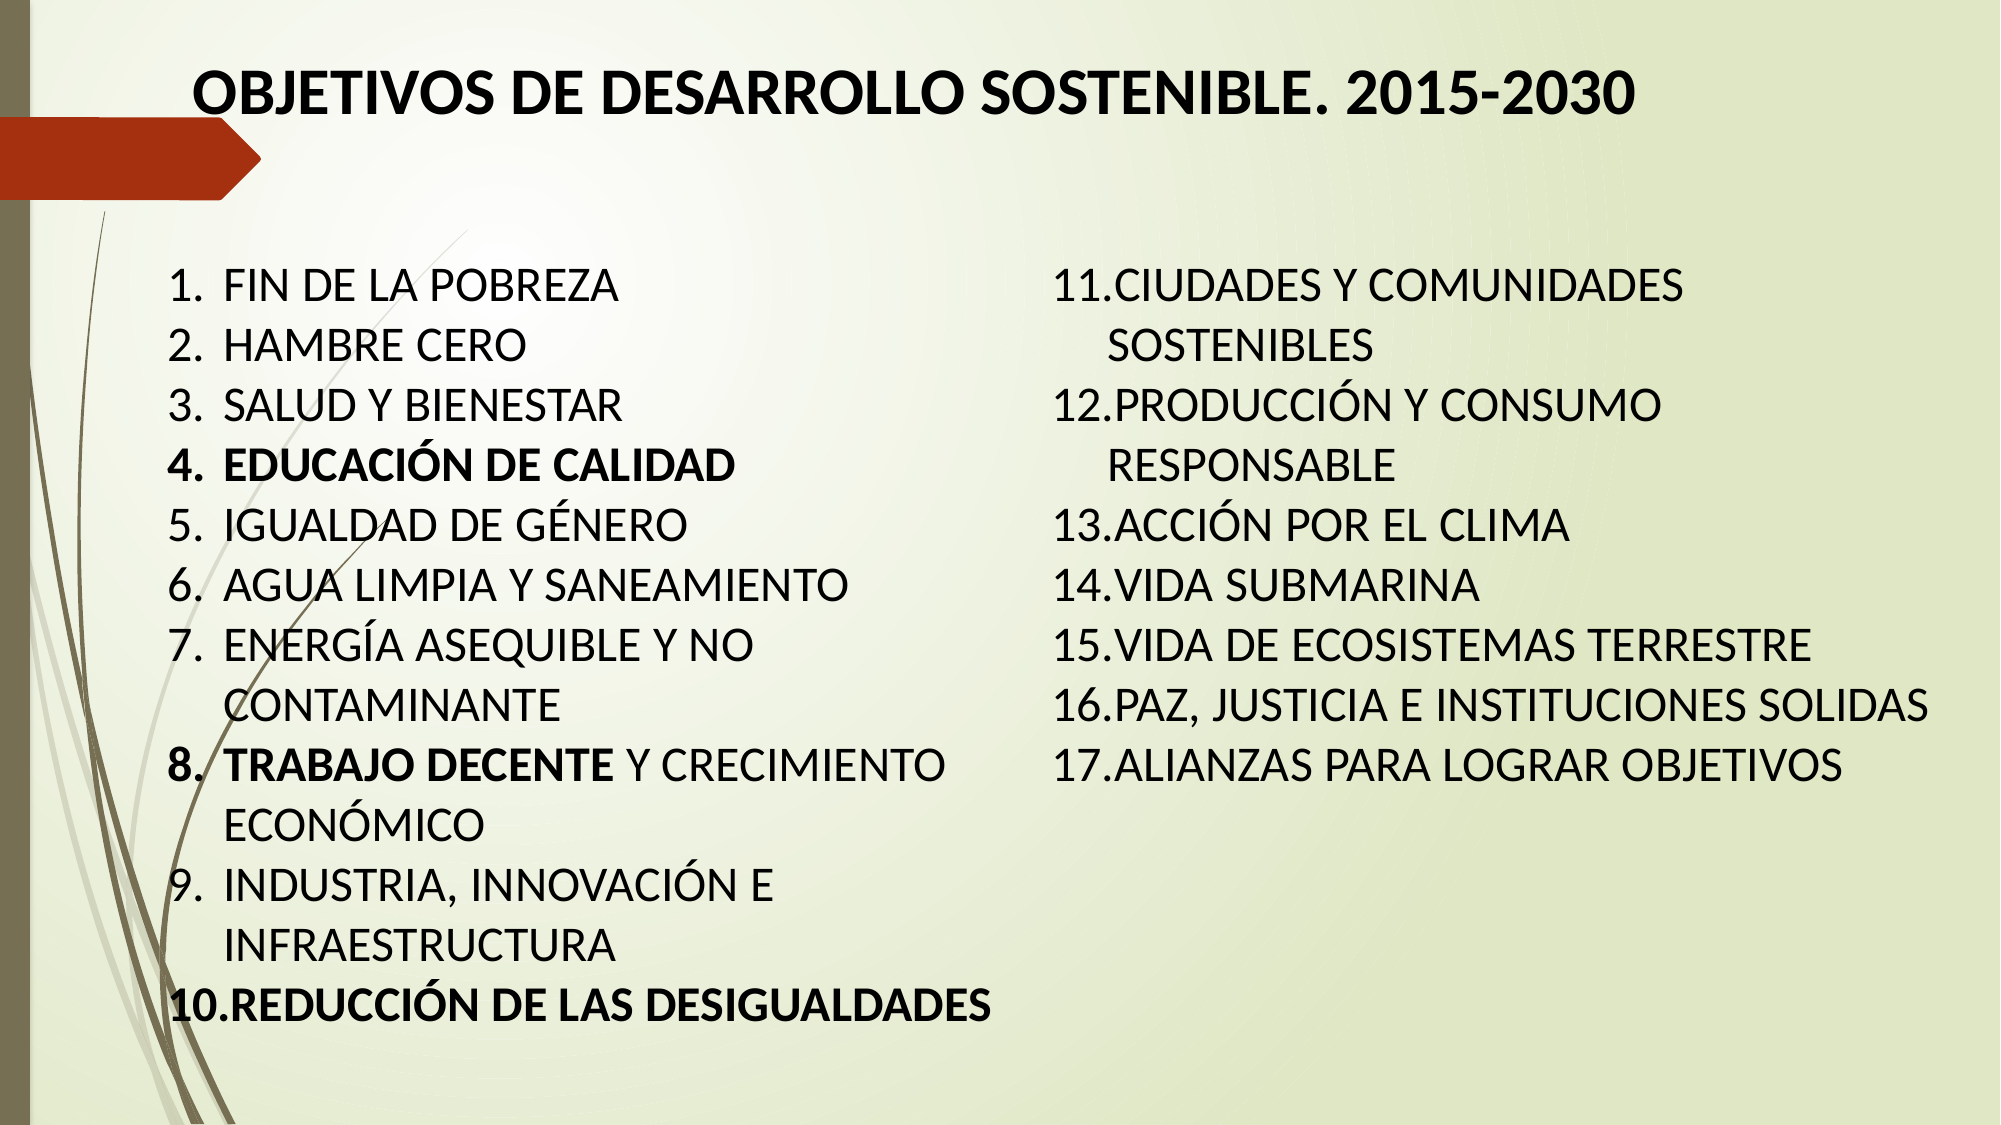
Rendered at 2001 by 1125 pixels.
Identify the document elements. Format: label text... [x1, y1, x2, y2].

text_box FIN DE LA POBREZA HAMBRE CERO SALUD Y BIENESTAR EDUCACIÓN DE CALIDAD IGUALDAD DE GÉNERO AGUA LIMPIA Y SANEAMIENTO ENERGÍA ASEQUIBLE Y NO CONTAMINANTE TRABAJO DECENTE Y CRECIMIENTO ECONÓMICO INDUSTRIA, INNOVACIÓN E INFRAESTRUCTURA REDUCCIÓN DE LAS DESIGUALDADES CIUDADES Y COMUNIDADES SOSTENIBLES PRODUCCIÓN Y CONSUMO RESPONSABLE ACCIÓN POR EL CLIMA VIDA SUBMARINA VIDA DE ECOSISTEMAS TERRESTRE PAZ, JUSTICIA E INSTITUCIONES SOLIDAS ALIANZAS PARA LOGRAR OBJETIVOS [152, 243, 1950, 1095]
text_box OBJETIVOS DE DESARROLLO SOSTENIBLE. 2015-2030 [178, 40, 1840, 136]
